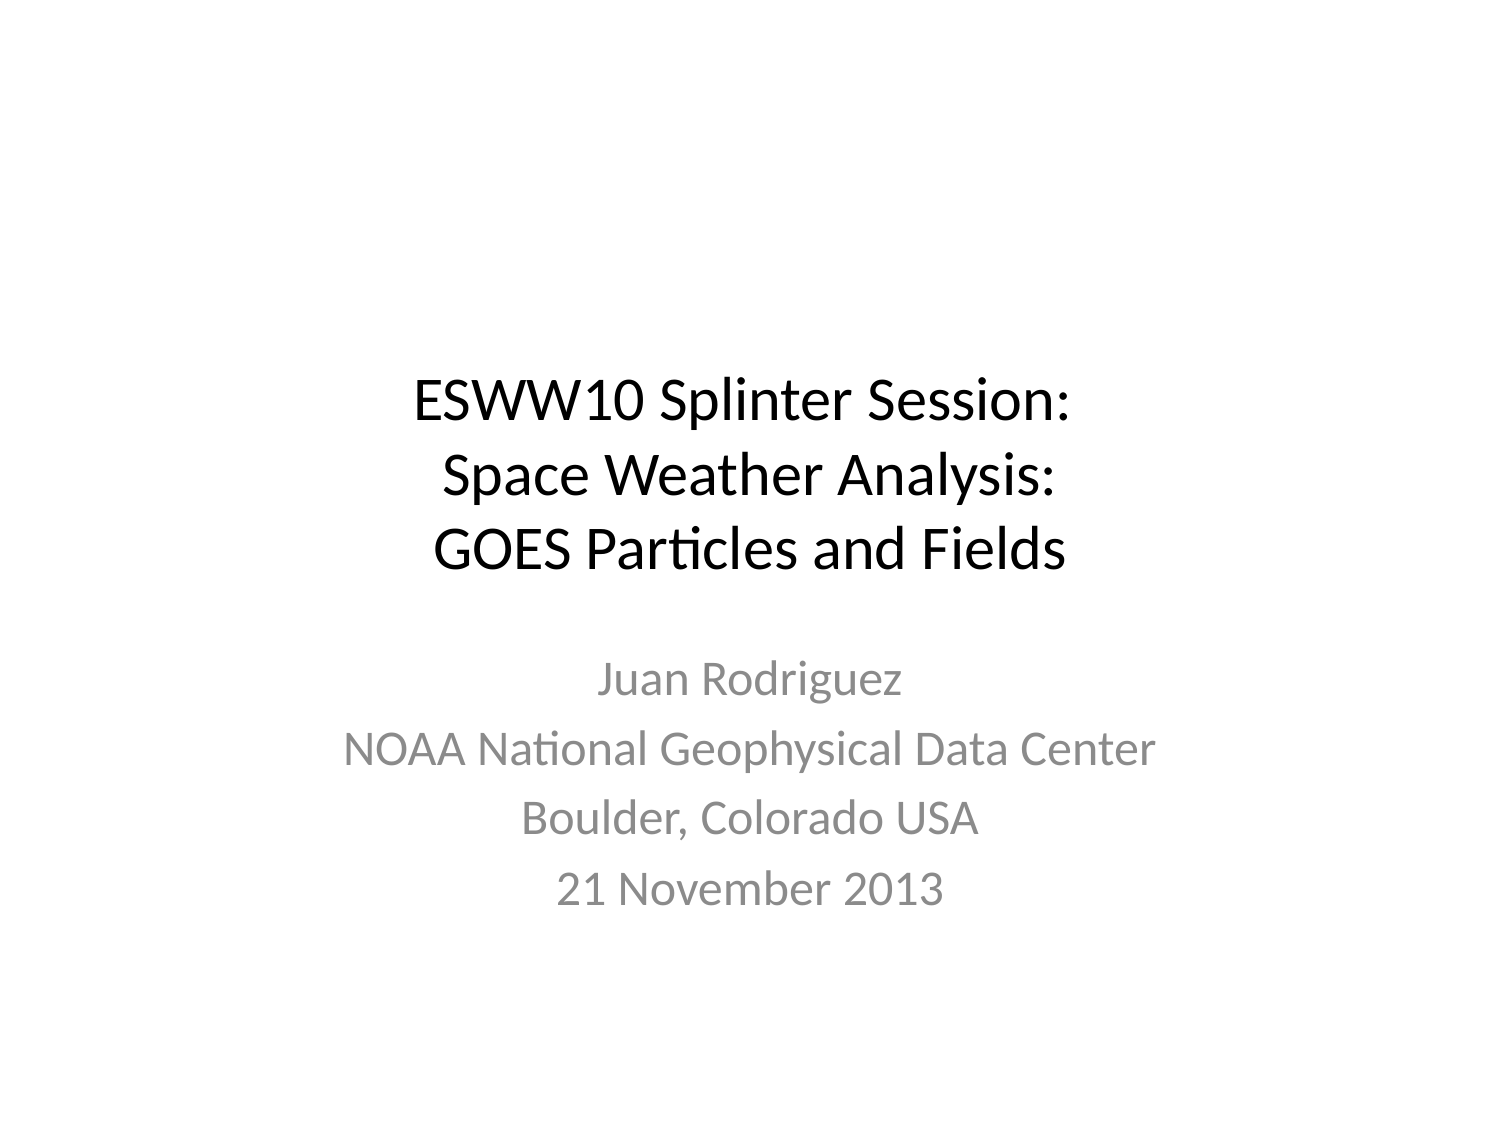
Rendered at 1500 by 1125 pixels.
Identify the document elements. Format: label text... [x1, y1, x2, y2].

subtitle Juan Rodriguez NOAA National Geophysical Data Center Boulder, Colorado USA 21 November 2013 [225, 637, 1275, 925]
title ESWW10 Splinter Session: Space Weather Analysis: GOES Particles and Fields [112, 349, 1388, 591]
